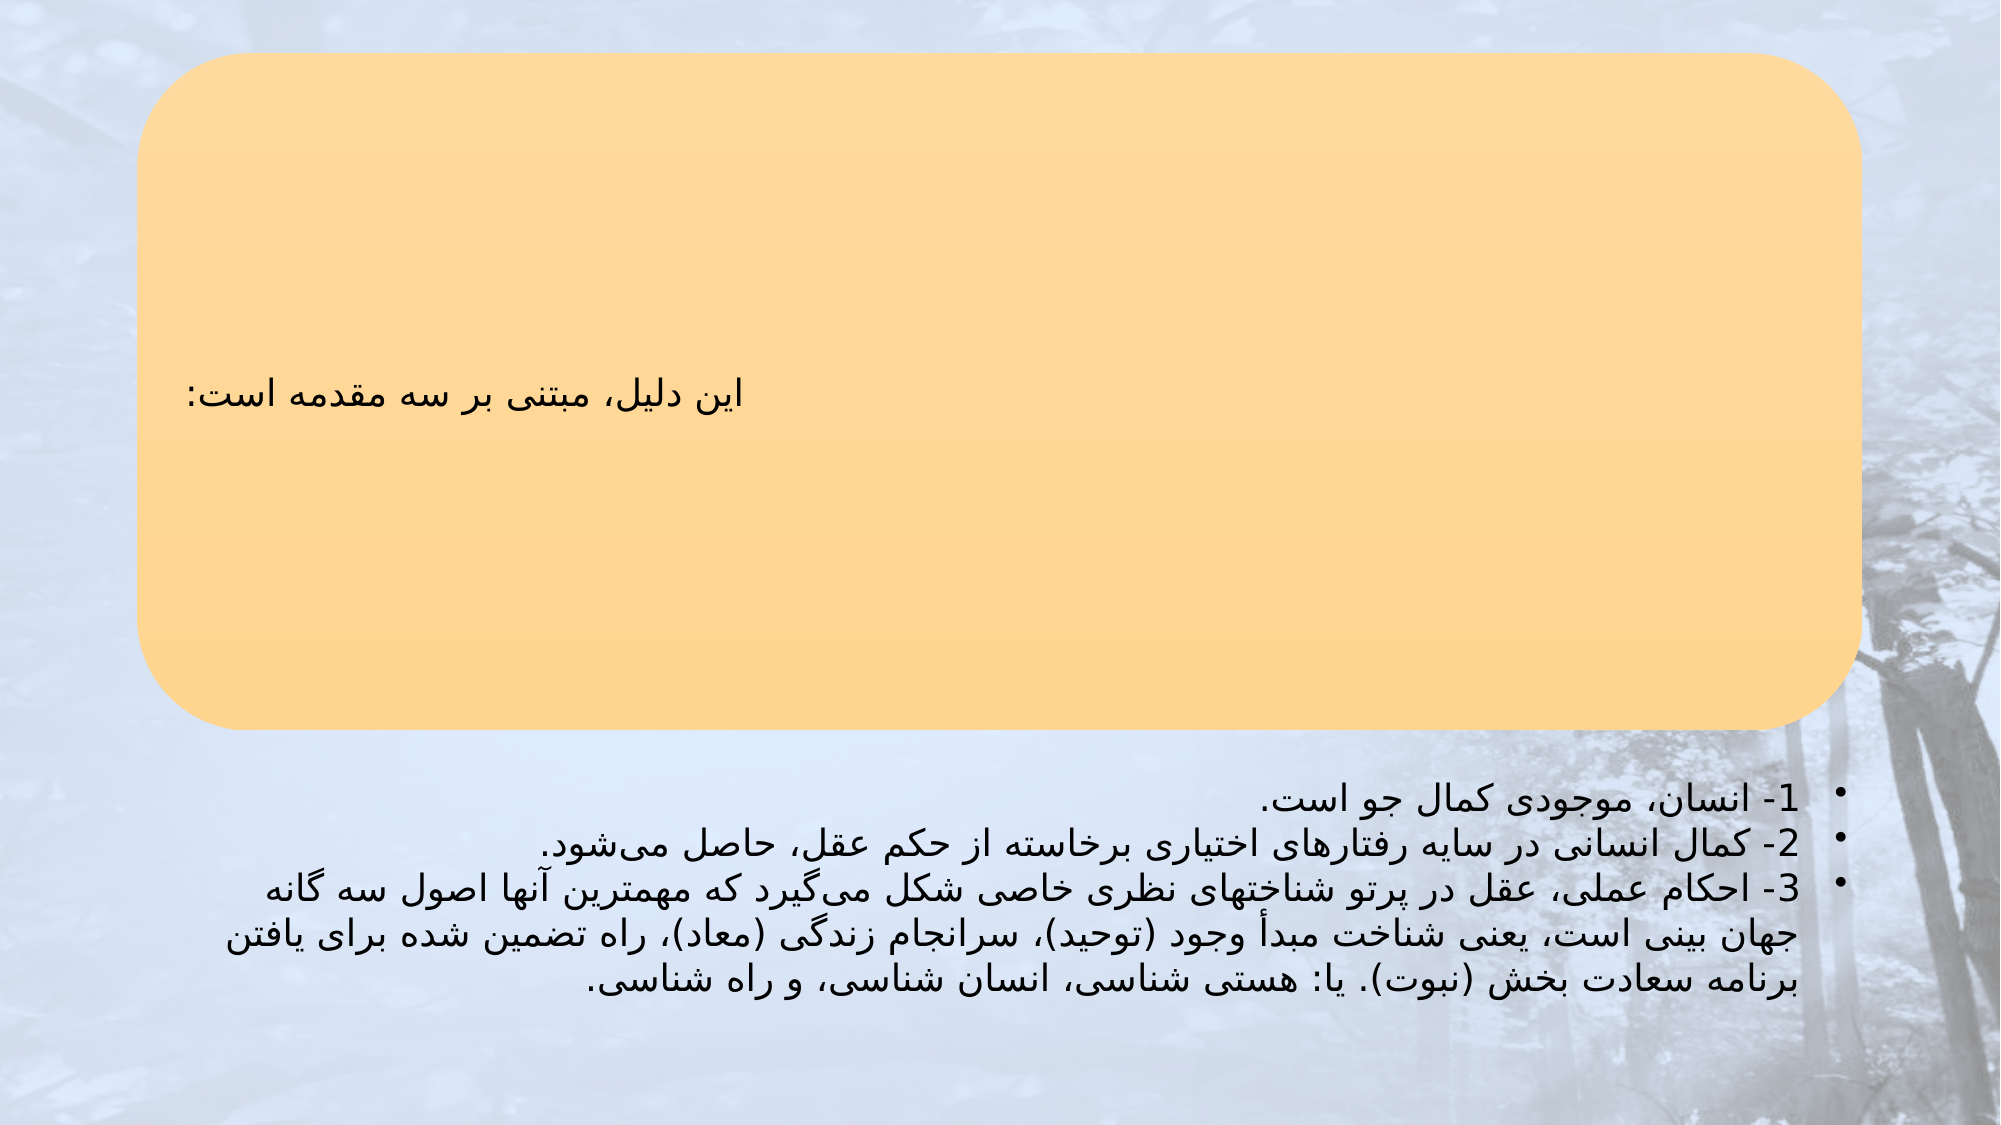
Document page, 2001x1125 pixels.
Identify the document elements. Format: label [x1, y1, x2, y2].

list [137, 53, 1863, 1043]
